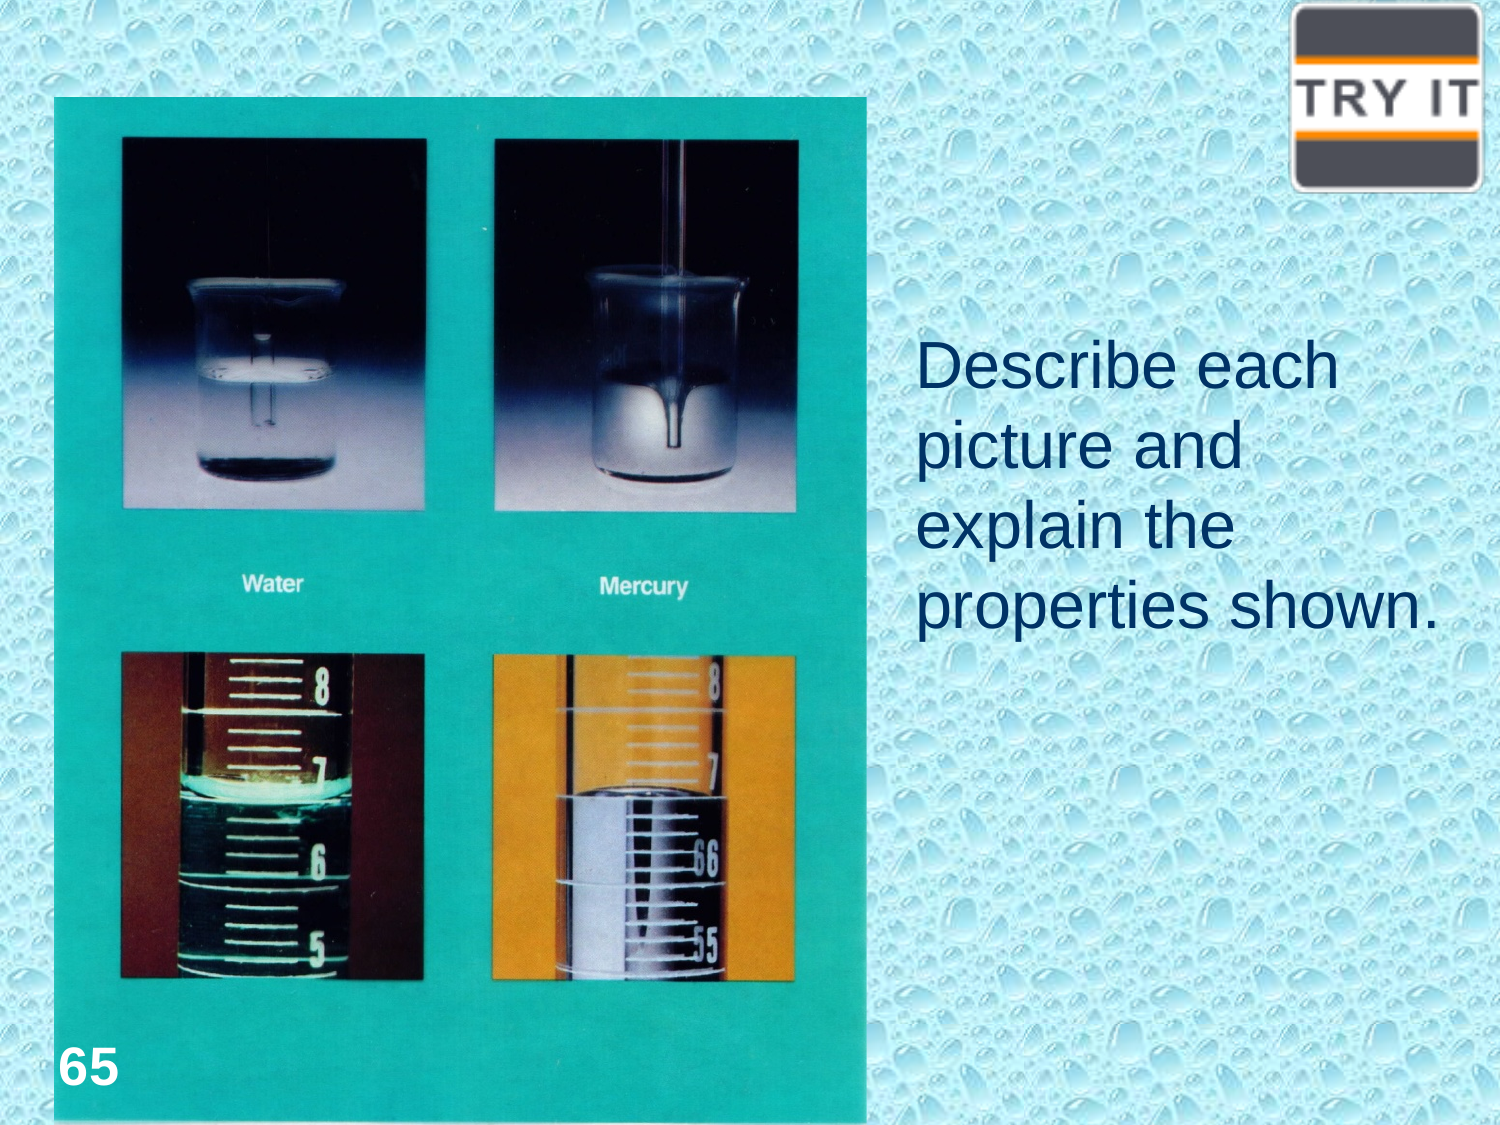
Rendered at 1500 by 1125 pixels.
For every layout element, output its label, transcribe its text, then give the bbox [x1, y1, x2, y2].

slide_number 65 [41, 1023, 48, 1105]
picture [0, 0, 1500, 1125]
list Describe each picture and explain the properties shown. [900, 314, 1475, 675]
